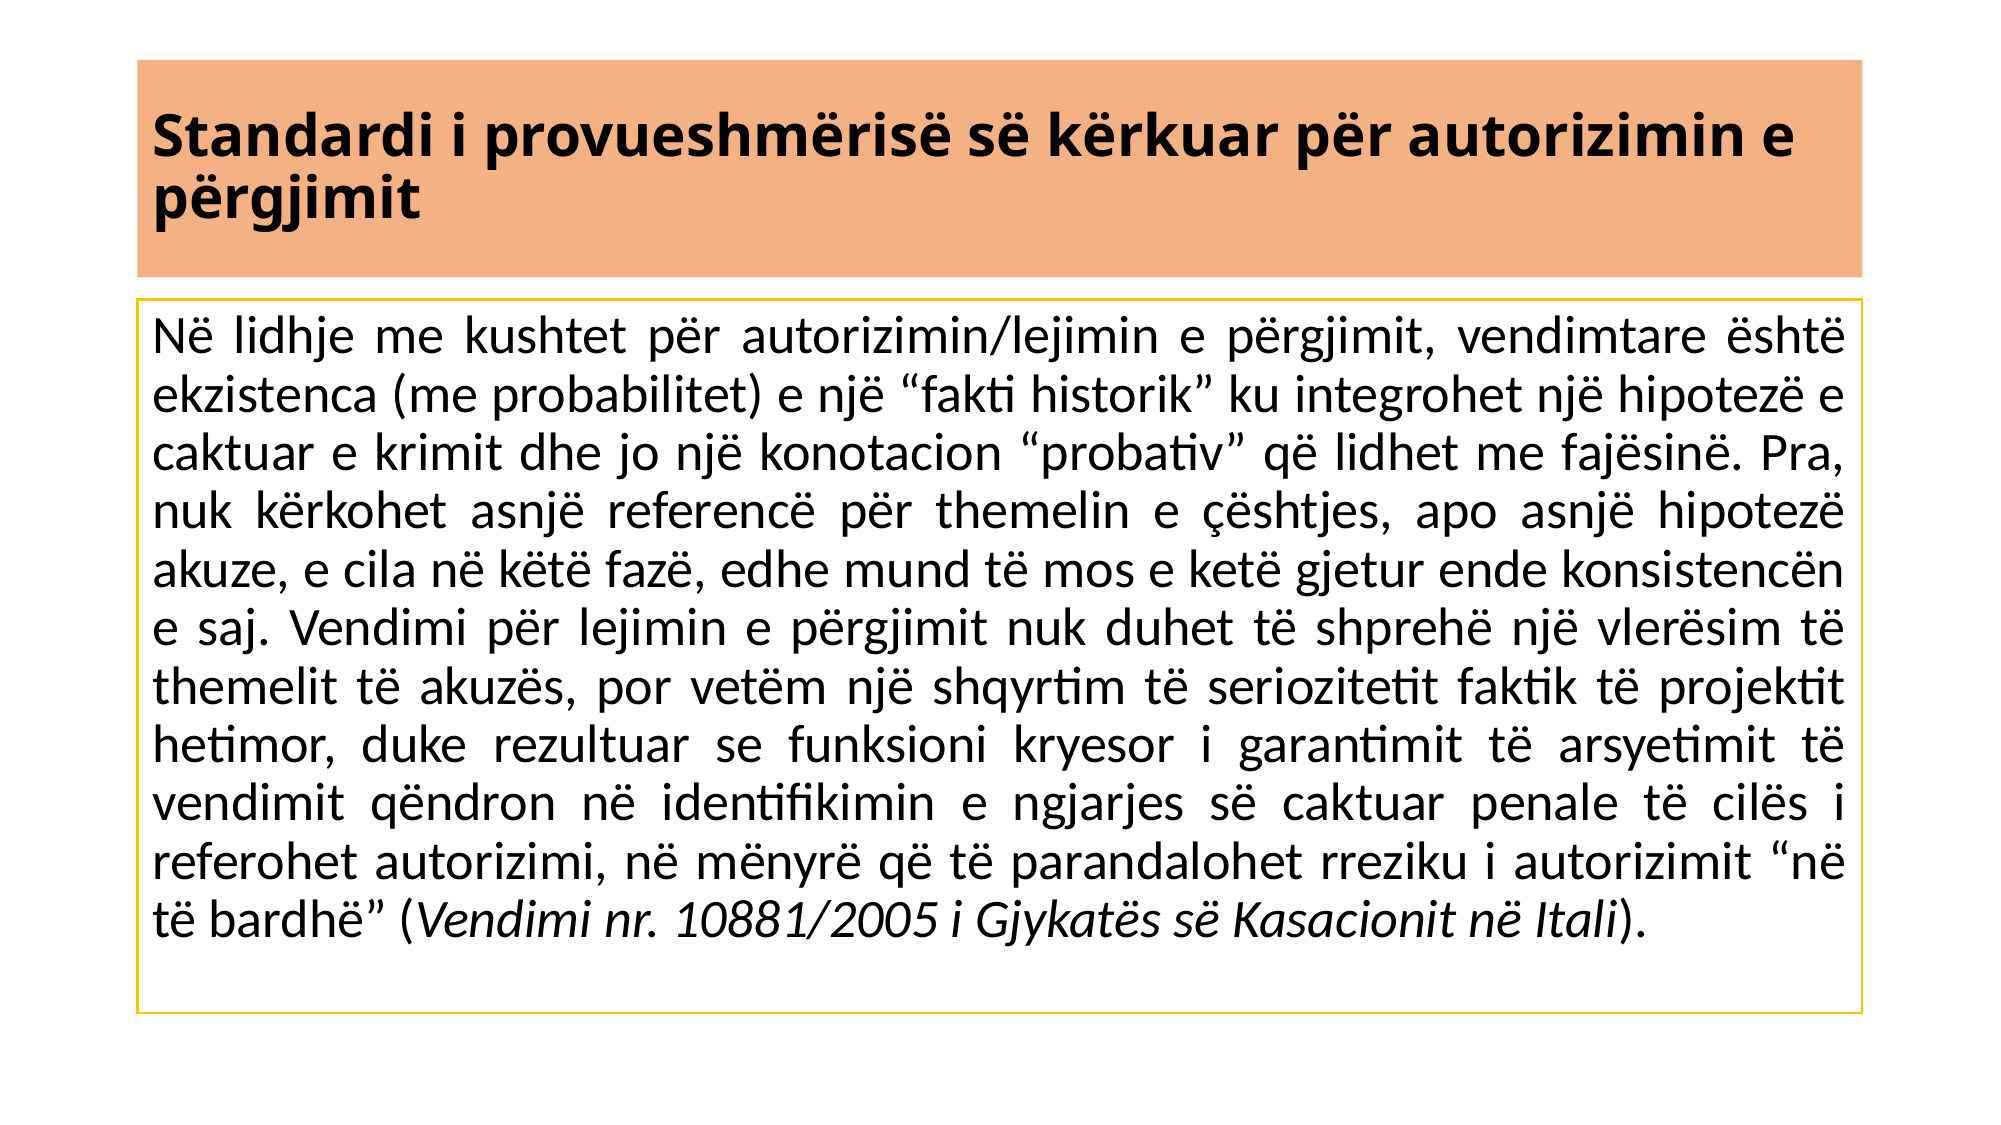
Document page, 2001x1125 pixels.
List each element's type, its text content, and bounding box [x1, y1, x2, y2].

title Standardi i provueshmërisë së kërkuar për autorizimin e përgjimit [137, 59, 1863, 278]
list Në lidhje me kushtet për autorizimin/lejimin e përgjimit, vendimtare është ekzistenca (me probabilitet) e një “fakti historik” ku integrohet një hipotezë e caktuar e krimit dhe jo një konotacion “probativ” që lidhet me fajësinë. Pra, nuk kërkohet asnjë referencë për themelin e çështjes, apo asnjë hipotezë akuze, e cila në këtë fazë, edhe mund të mos e ketë gjetur ende konsistencën e saj. Vendimi për lejimin e përgjimit nuk duhet të shprehë një vlerësim të themelit të akuzës, por vetëm një shqyrtim të seriozitetit faktik të projektit hetimor, duke rezultuar se funksioni kryesor i garantimit të arsyetimit të vendimit qëndron në identifikimin e ngjarjes së caktuar penale të cilës i referohet autorizimi, në mënyrë që të parandalohet rreziku i autorizimit “në të bardhë” (Vendimi nr. 10881/2005 i Gjykatës së Kasacionit në Itali). [136, 298, 1863, 1014]
